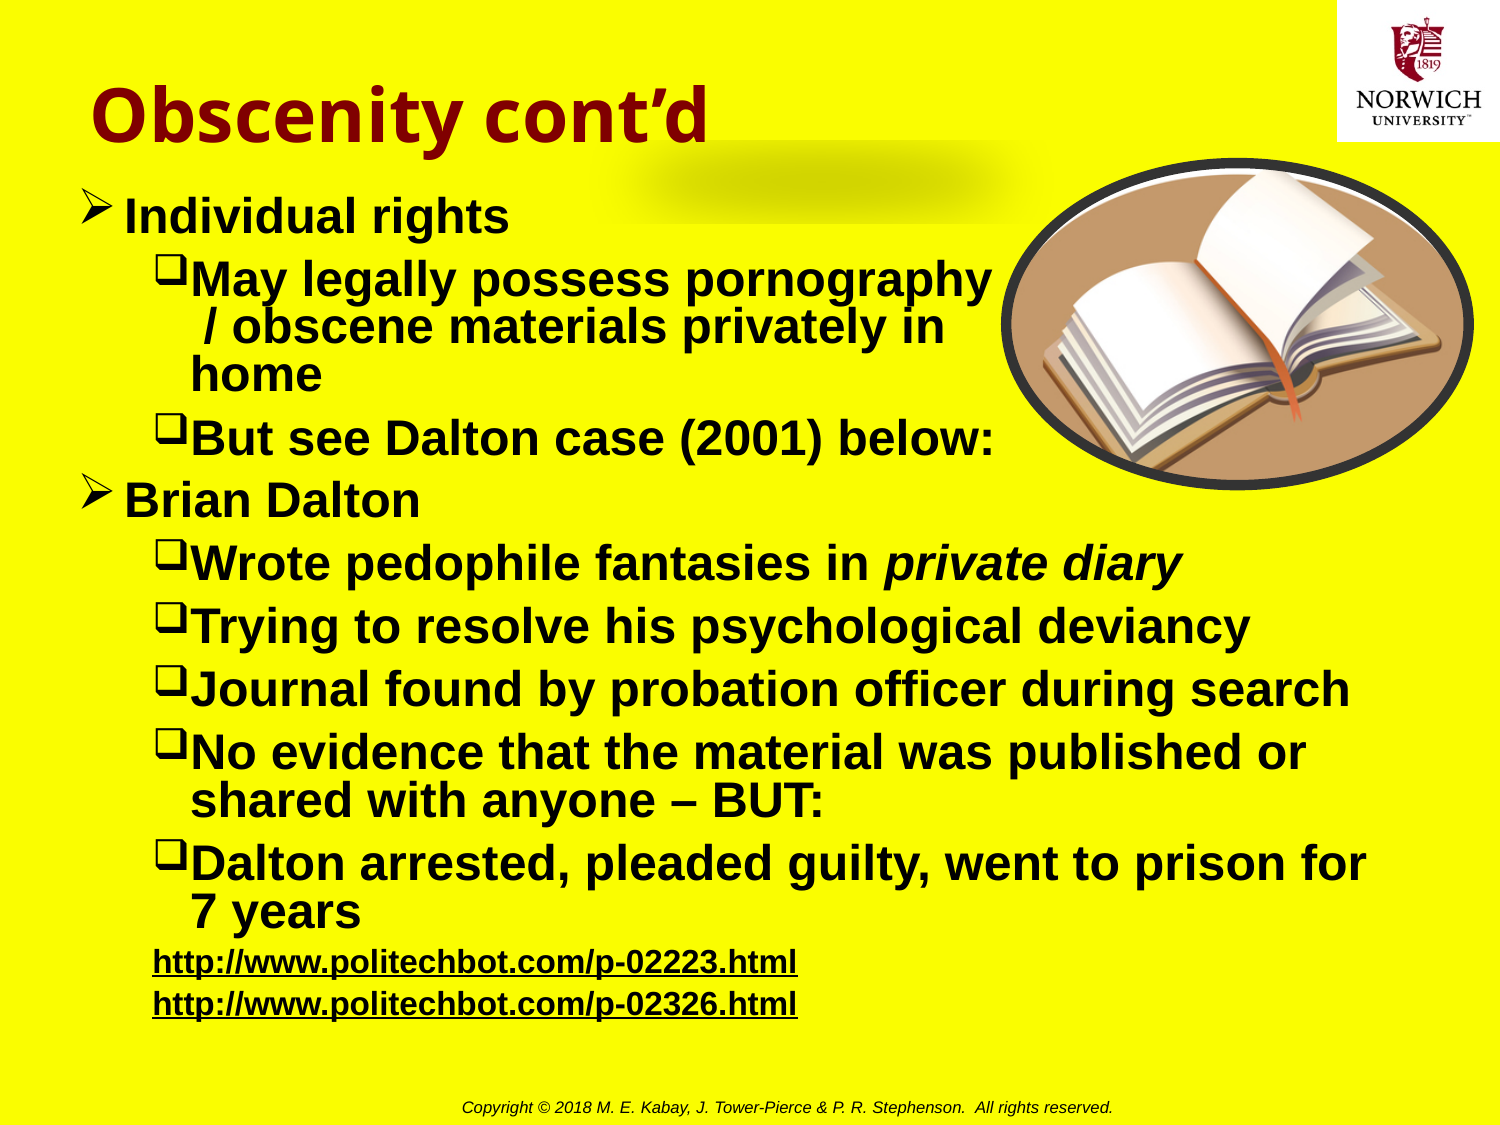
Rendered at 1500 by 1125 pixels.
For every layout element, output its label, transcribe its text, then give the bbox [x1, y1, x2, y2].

picture [1337, 0, 1500, 142]
title Obscenity cont’d [74, 24, 1338, 186]
picture [1005, 162, 1469, 486]
list Individual rights May legally possess pornography / obscene materials privately in home But see Dalton case (2001) below: Brian Dalton Wrote pedophile fantasies in private diary Trying to resolve his psychological deviancy Journal found by probation officer during search No evidence that the material was published or shared with anyone – BUT: Dalton arrested, pleaded guilty, went to prison for 7 years http://www.politechbot.com/p-02223.html http://www.politechbot.com/p-02326.html [61, 186, 1426, 1076]
